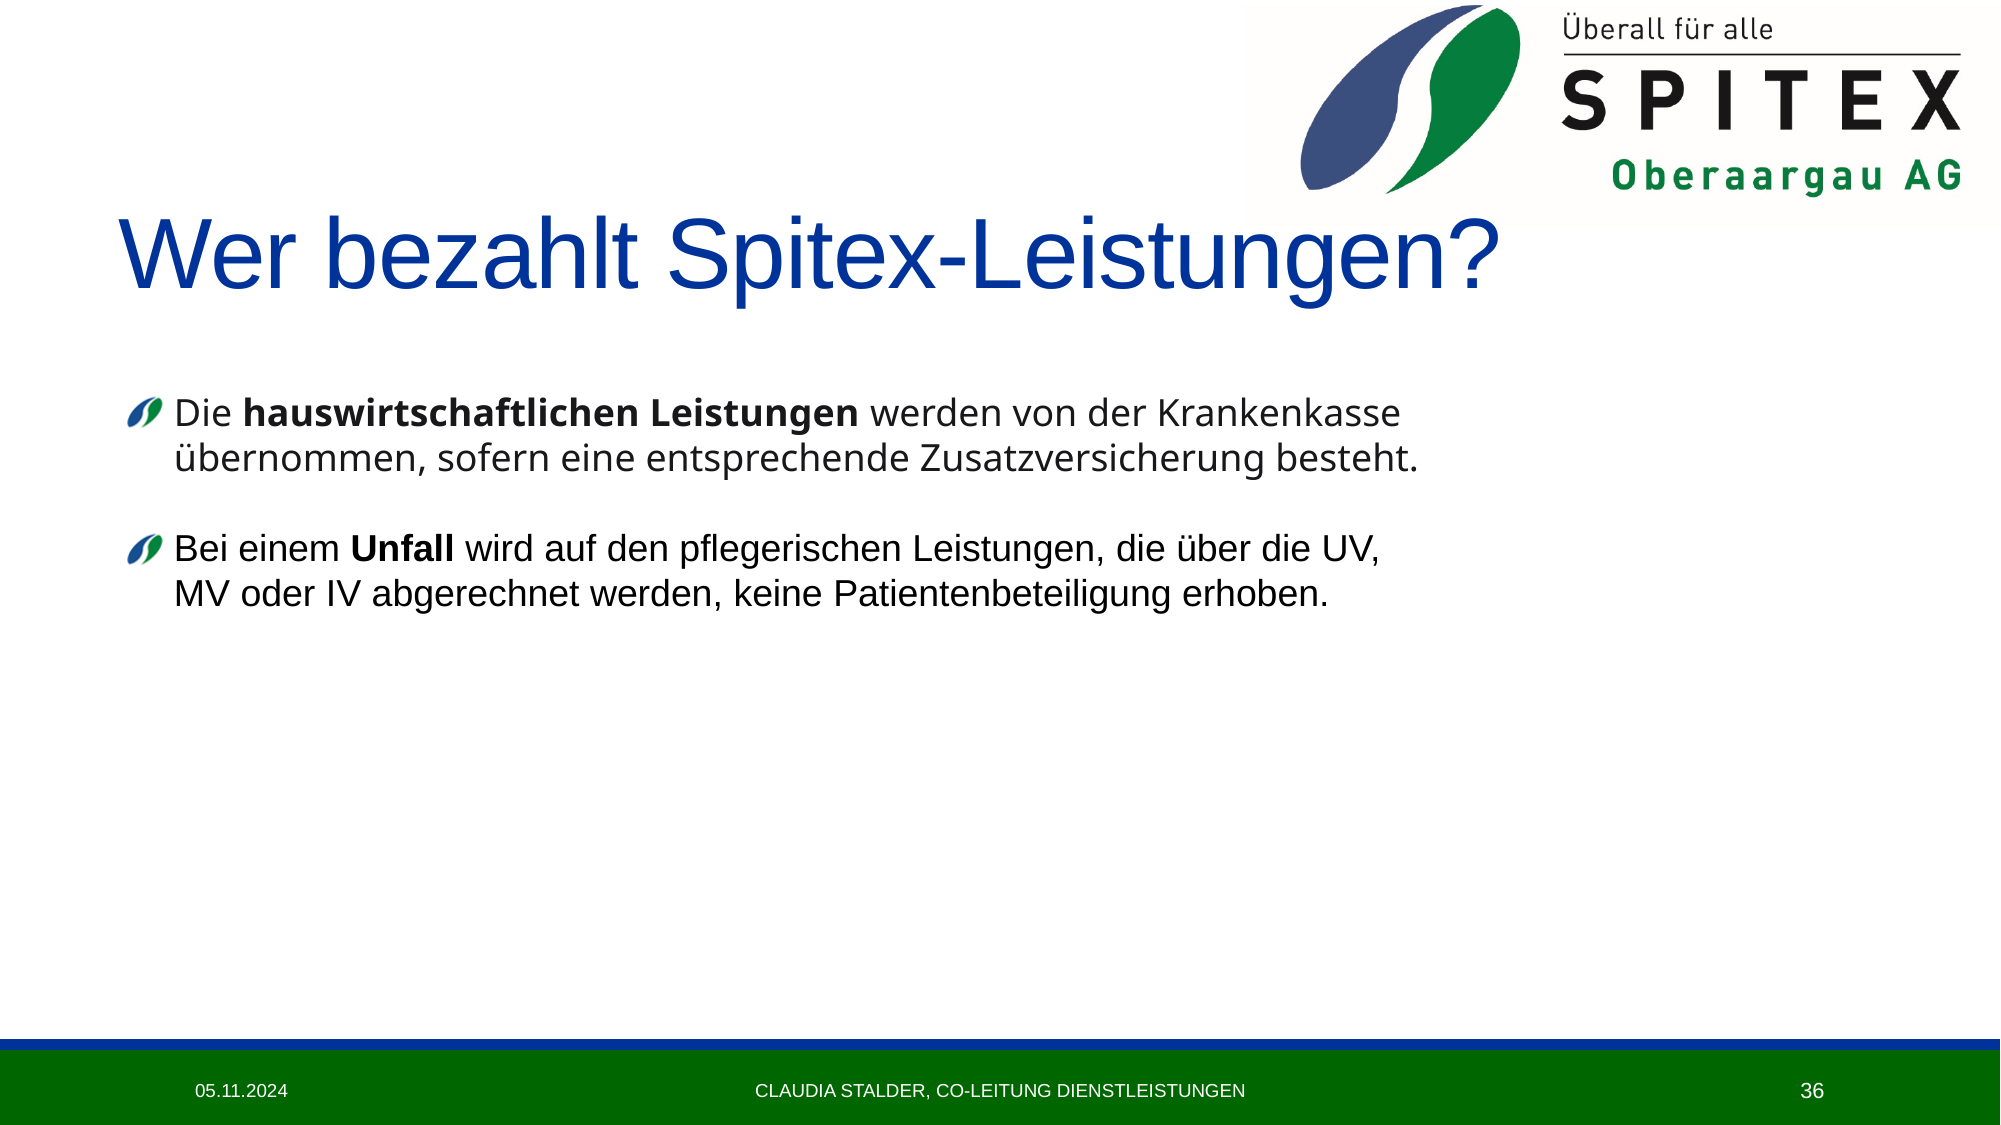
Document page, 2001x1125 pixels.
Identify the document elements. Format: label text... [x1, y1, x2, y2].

slide_number 36 [1624, 1059, 1840, 1120]
picture [117, 513, 174, 581]
text_box Die hauswirtschaftlichen Leistungen werden von der Krankenkasse übernommen, sofern eine entsprechende Zusatzversicherung besteht. Bei einem Unfall wird auf den pflegerischen Leistungen, die über die UV, MV oder IV abgerechnet werden, keine Patientenbeteiligung erhoben. [159, 381, 1461, 622]
picture [117, 375, 174, 443]
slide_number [180, 1059, 586, 1120]
footer Claudia Stalder, Co-Leitung Dienstleistungen [604, 1059, 1396, 1120]
picture [1243, 5, 2001, 227]
title Wer bezahlt Spitex-Leistungen? [103, 171, 1906, 437]
